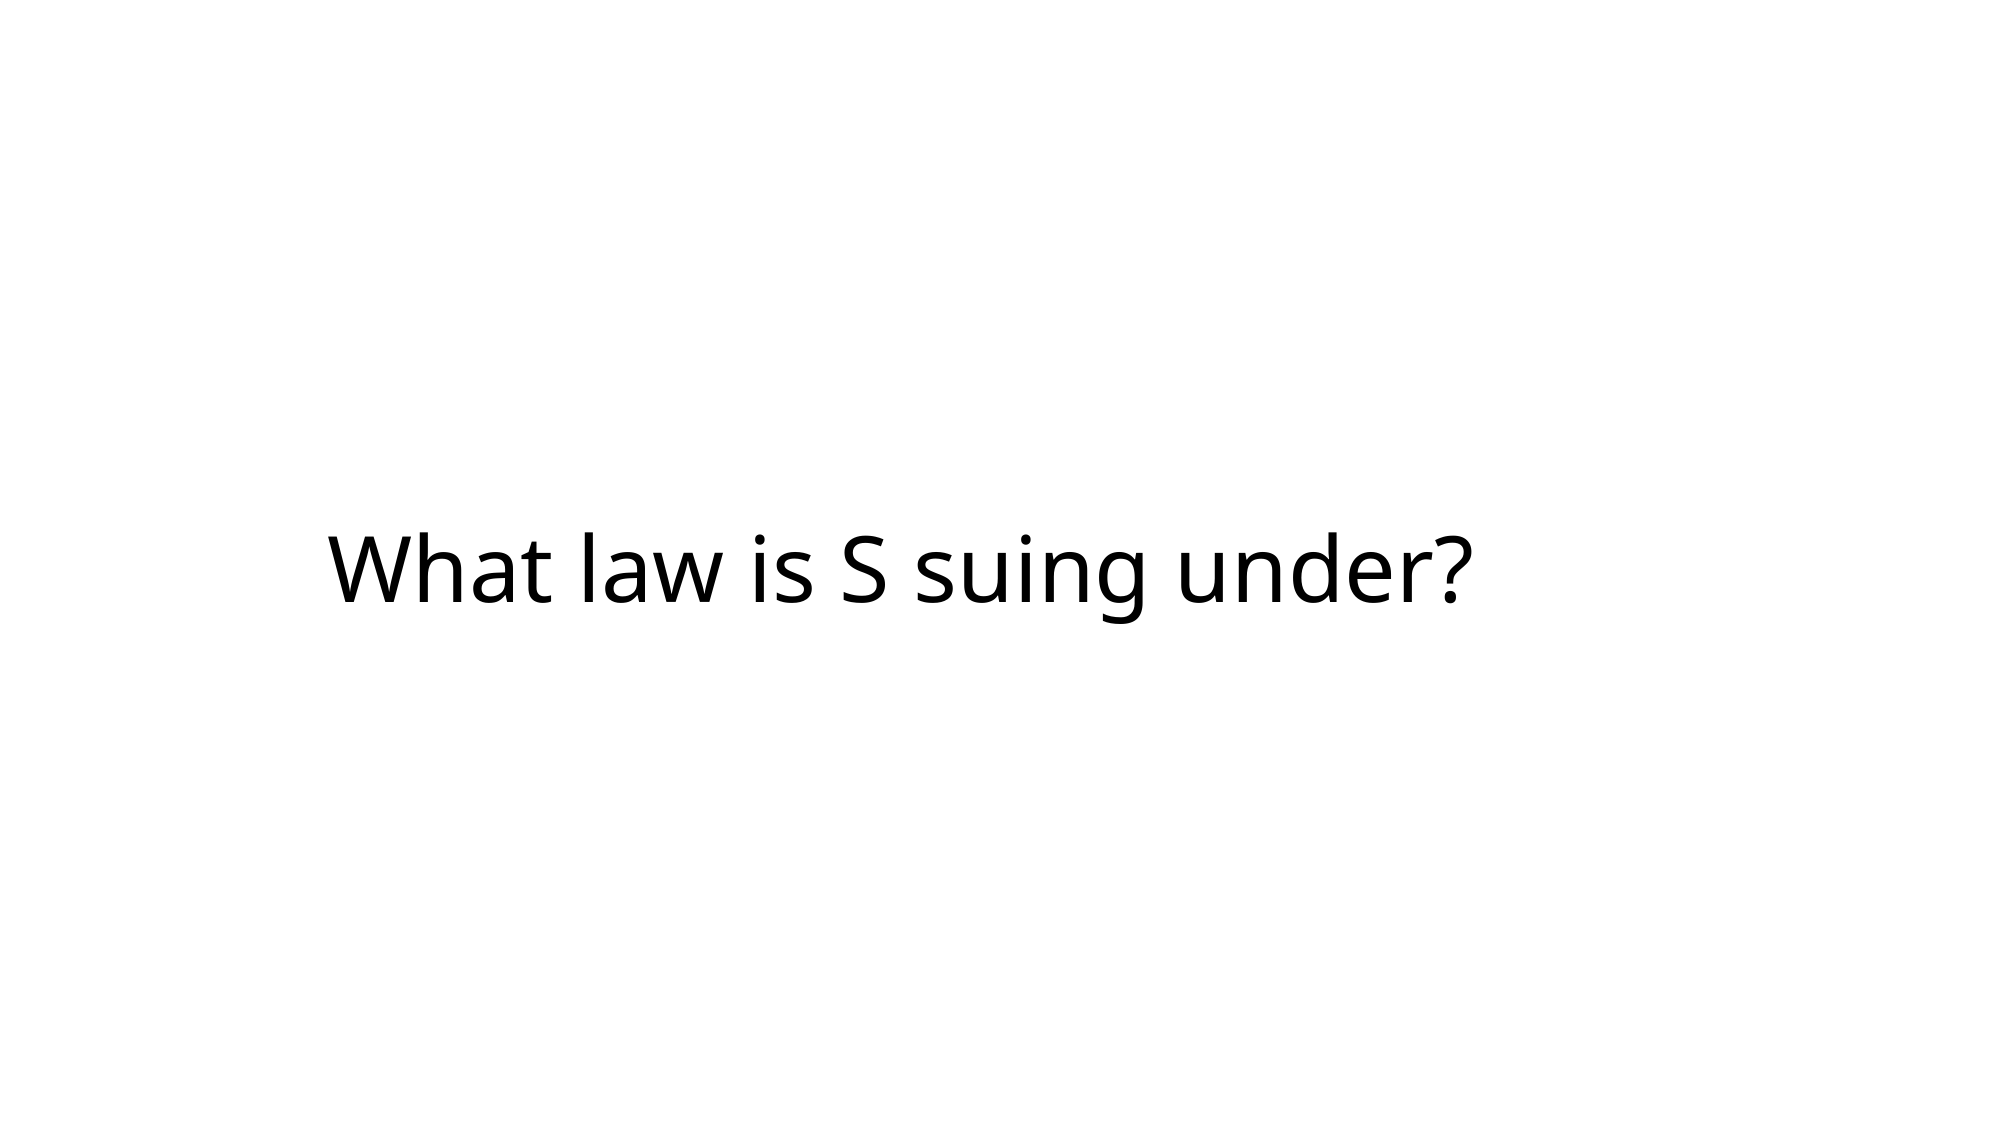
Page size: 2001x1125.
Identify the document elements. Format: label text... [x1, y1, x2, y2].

title What law is S suing under? [312, 45, 1675, 1100]
